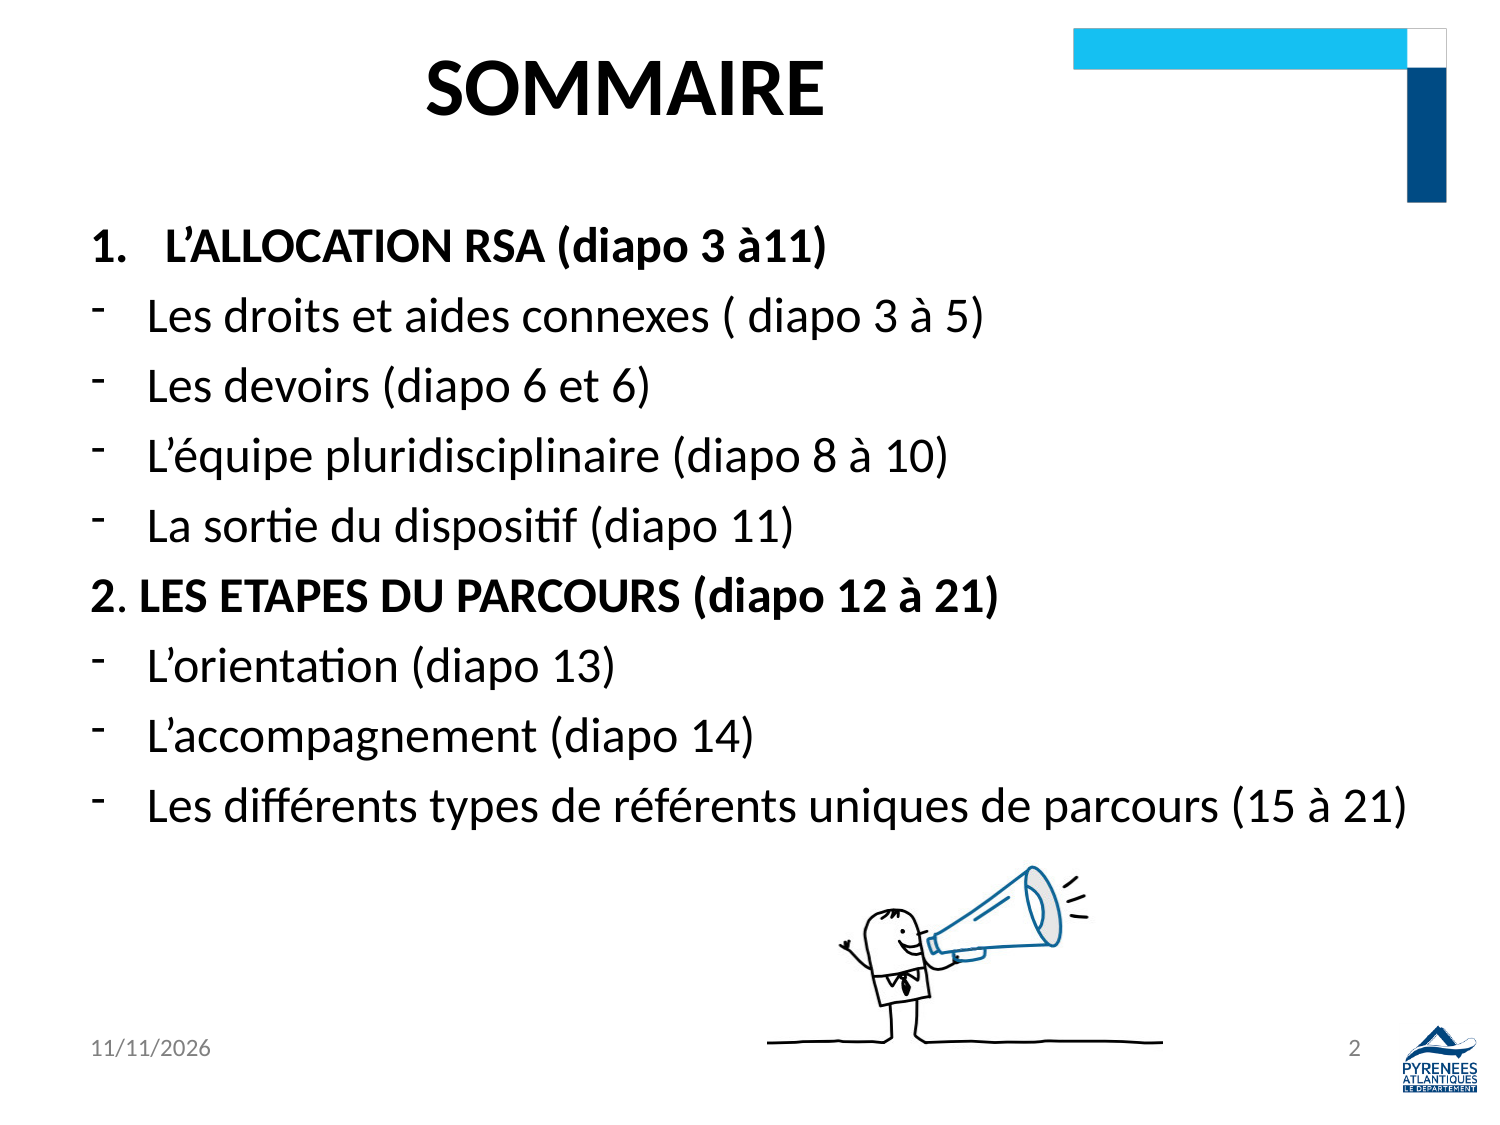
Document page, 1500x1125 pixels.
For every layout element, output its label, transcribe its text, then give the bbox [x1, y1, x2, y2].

slide_number 2 [1074, 1024, 1376, 1103]
list L’ALLOCATION RSA (diapo 3 à11) Les droits et aides connexes ( diapo 3 à 5) Les devoirs (diapo 6 et 6) L’équipe pluridisciplinaire (diapo 8 à 10) La sortie du dispositif (diapo 11) 2. LES ETAPES DU PARCOURS (diapo 12 à 21) L’orientation (diapo 13) L’accompagnement (diapo 14) Les différents types de référents uniques de parcours (15 à 21) [75, 172, 1440, 980]
picture [766, 810, 1164, 1082]
title SOMMAIRE [23, 24, 1229, 161]
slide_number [75, 1024, 425, 1103]
picture [1399, 1023, 1479, 1094]
